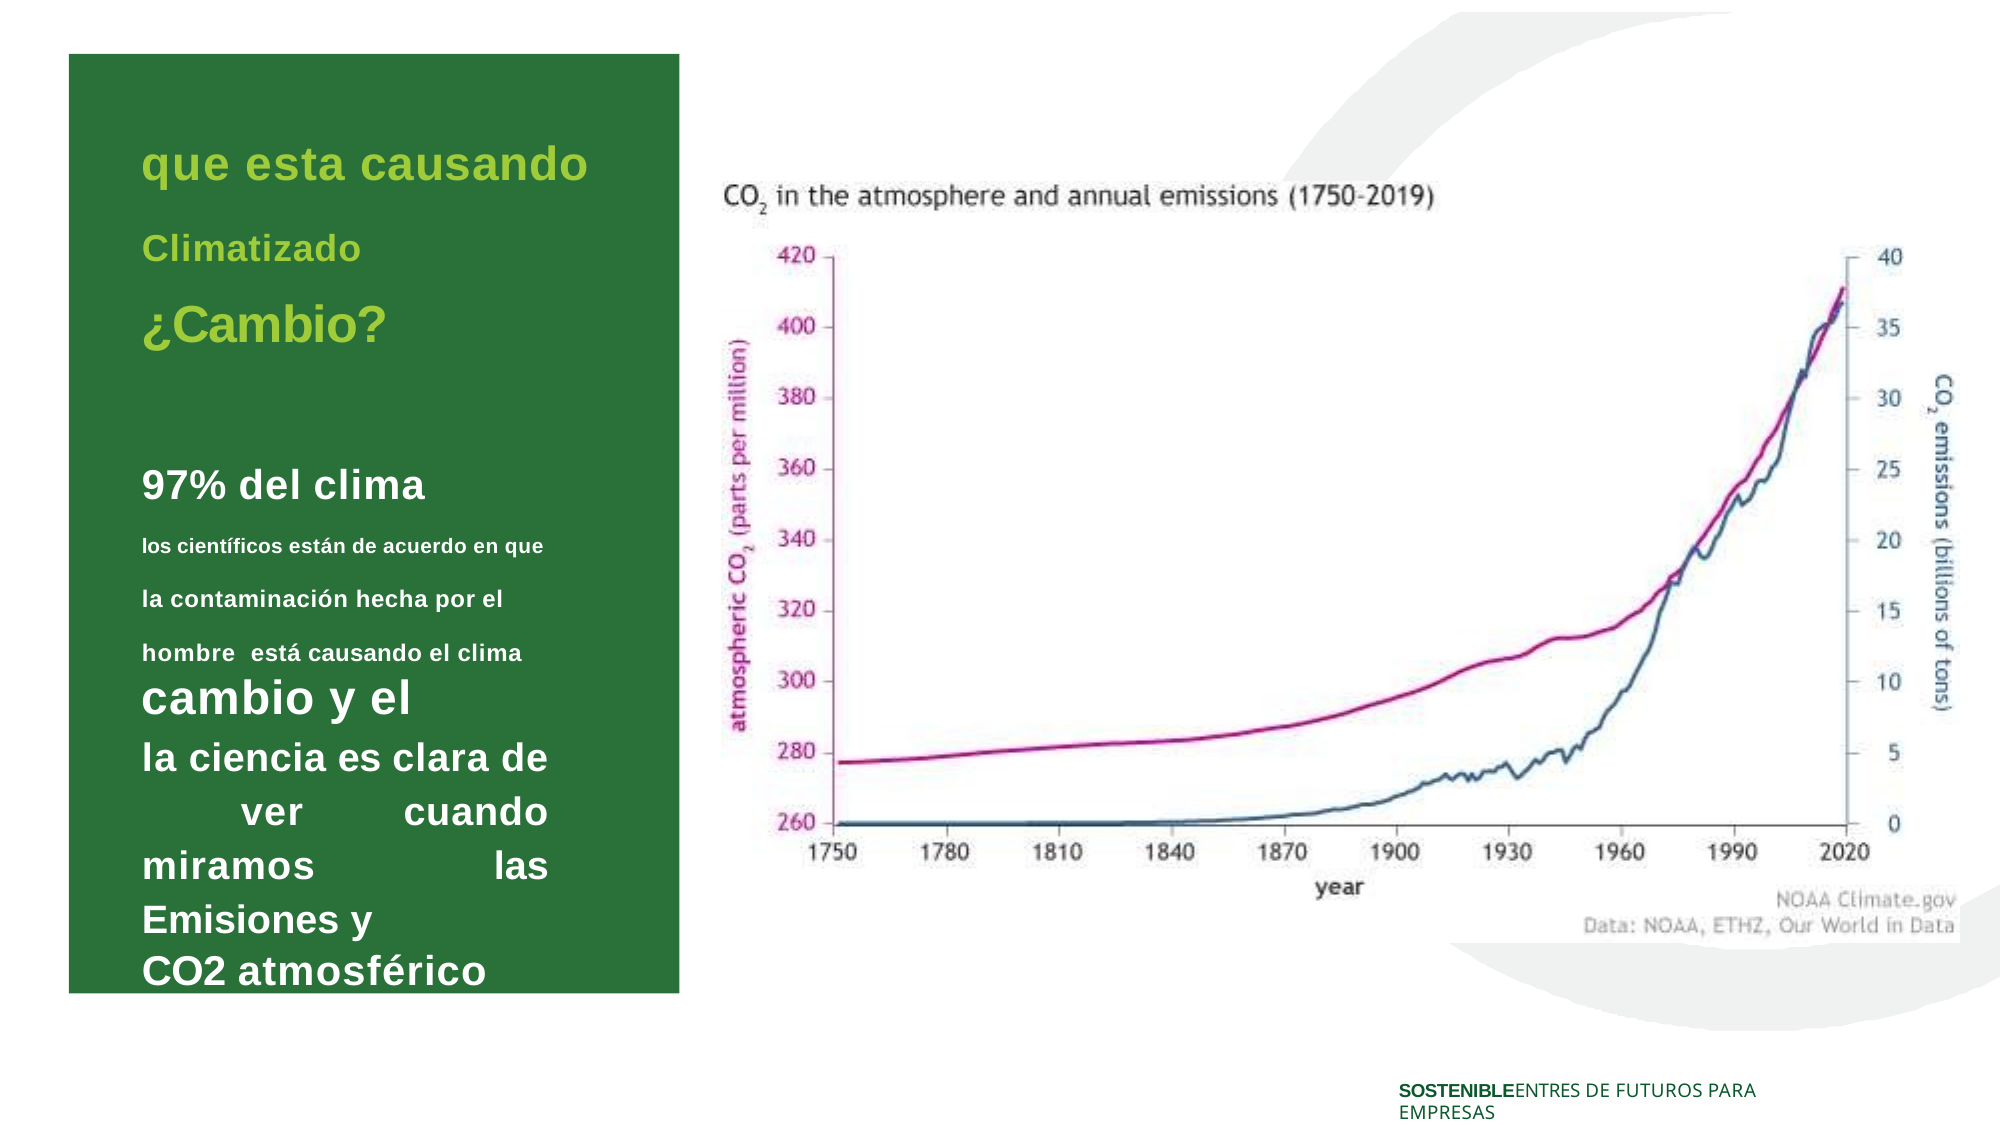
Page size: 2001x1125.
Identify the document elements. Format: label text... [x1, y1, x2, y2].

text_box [720, 11, 2000, 1031]
text_box SOSTENIBLEENTRES DE FUTUROS PARA EMPRESAS [1396, 1076, 1850, 1124]
text_box que esta causando Climatizado ¿Cambio? 97% del clima los científicos están de acuerdo en que la contaminación hecha por el hombre está causando el clima cambio y el la ciencia es clara de ver cuando miramos las Emisiones y CO2 atmosférico [68, 53, 680, 994]
